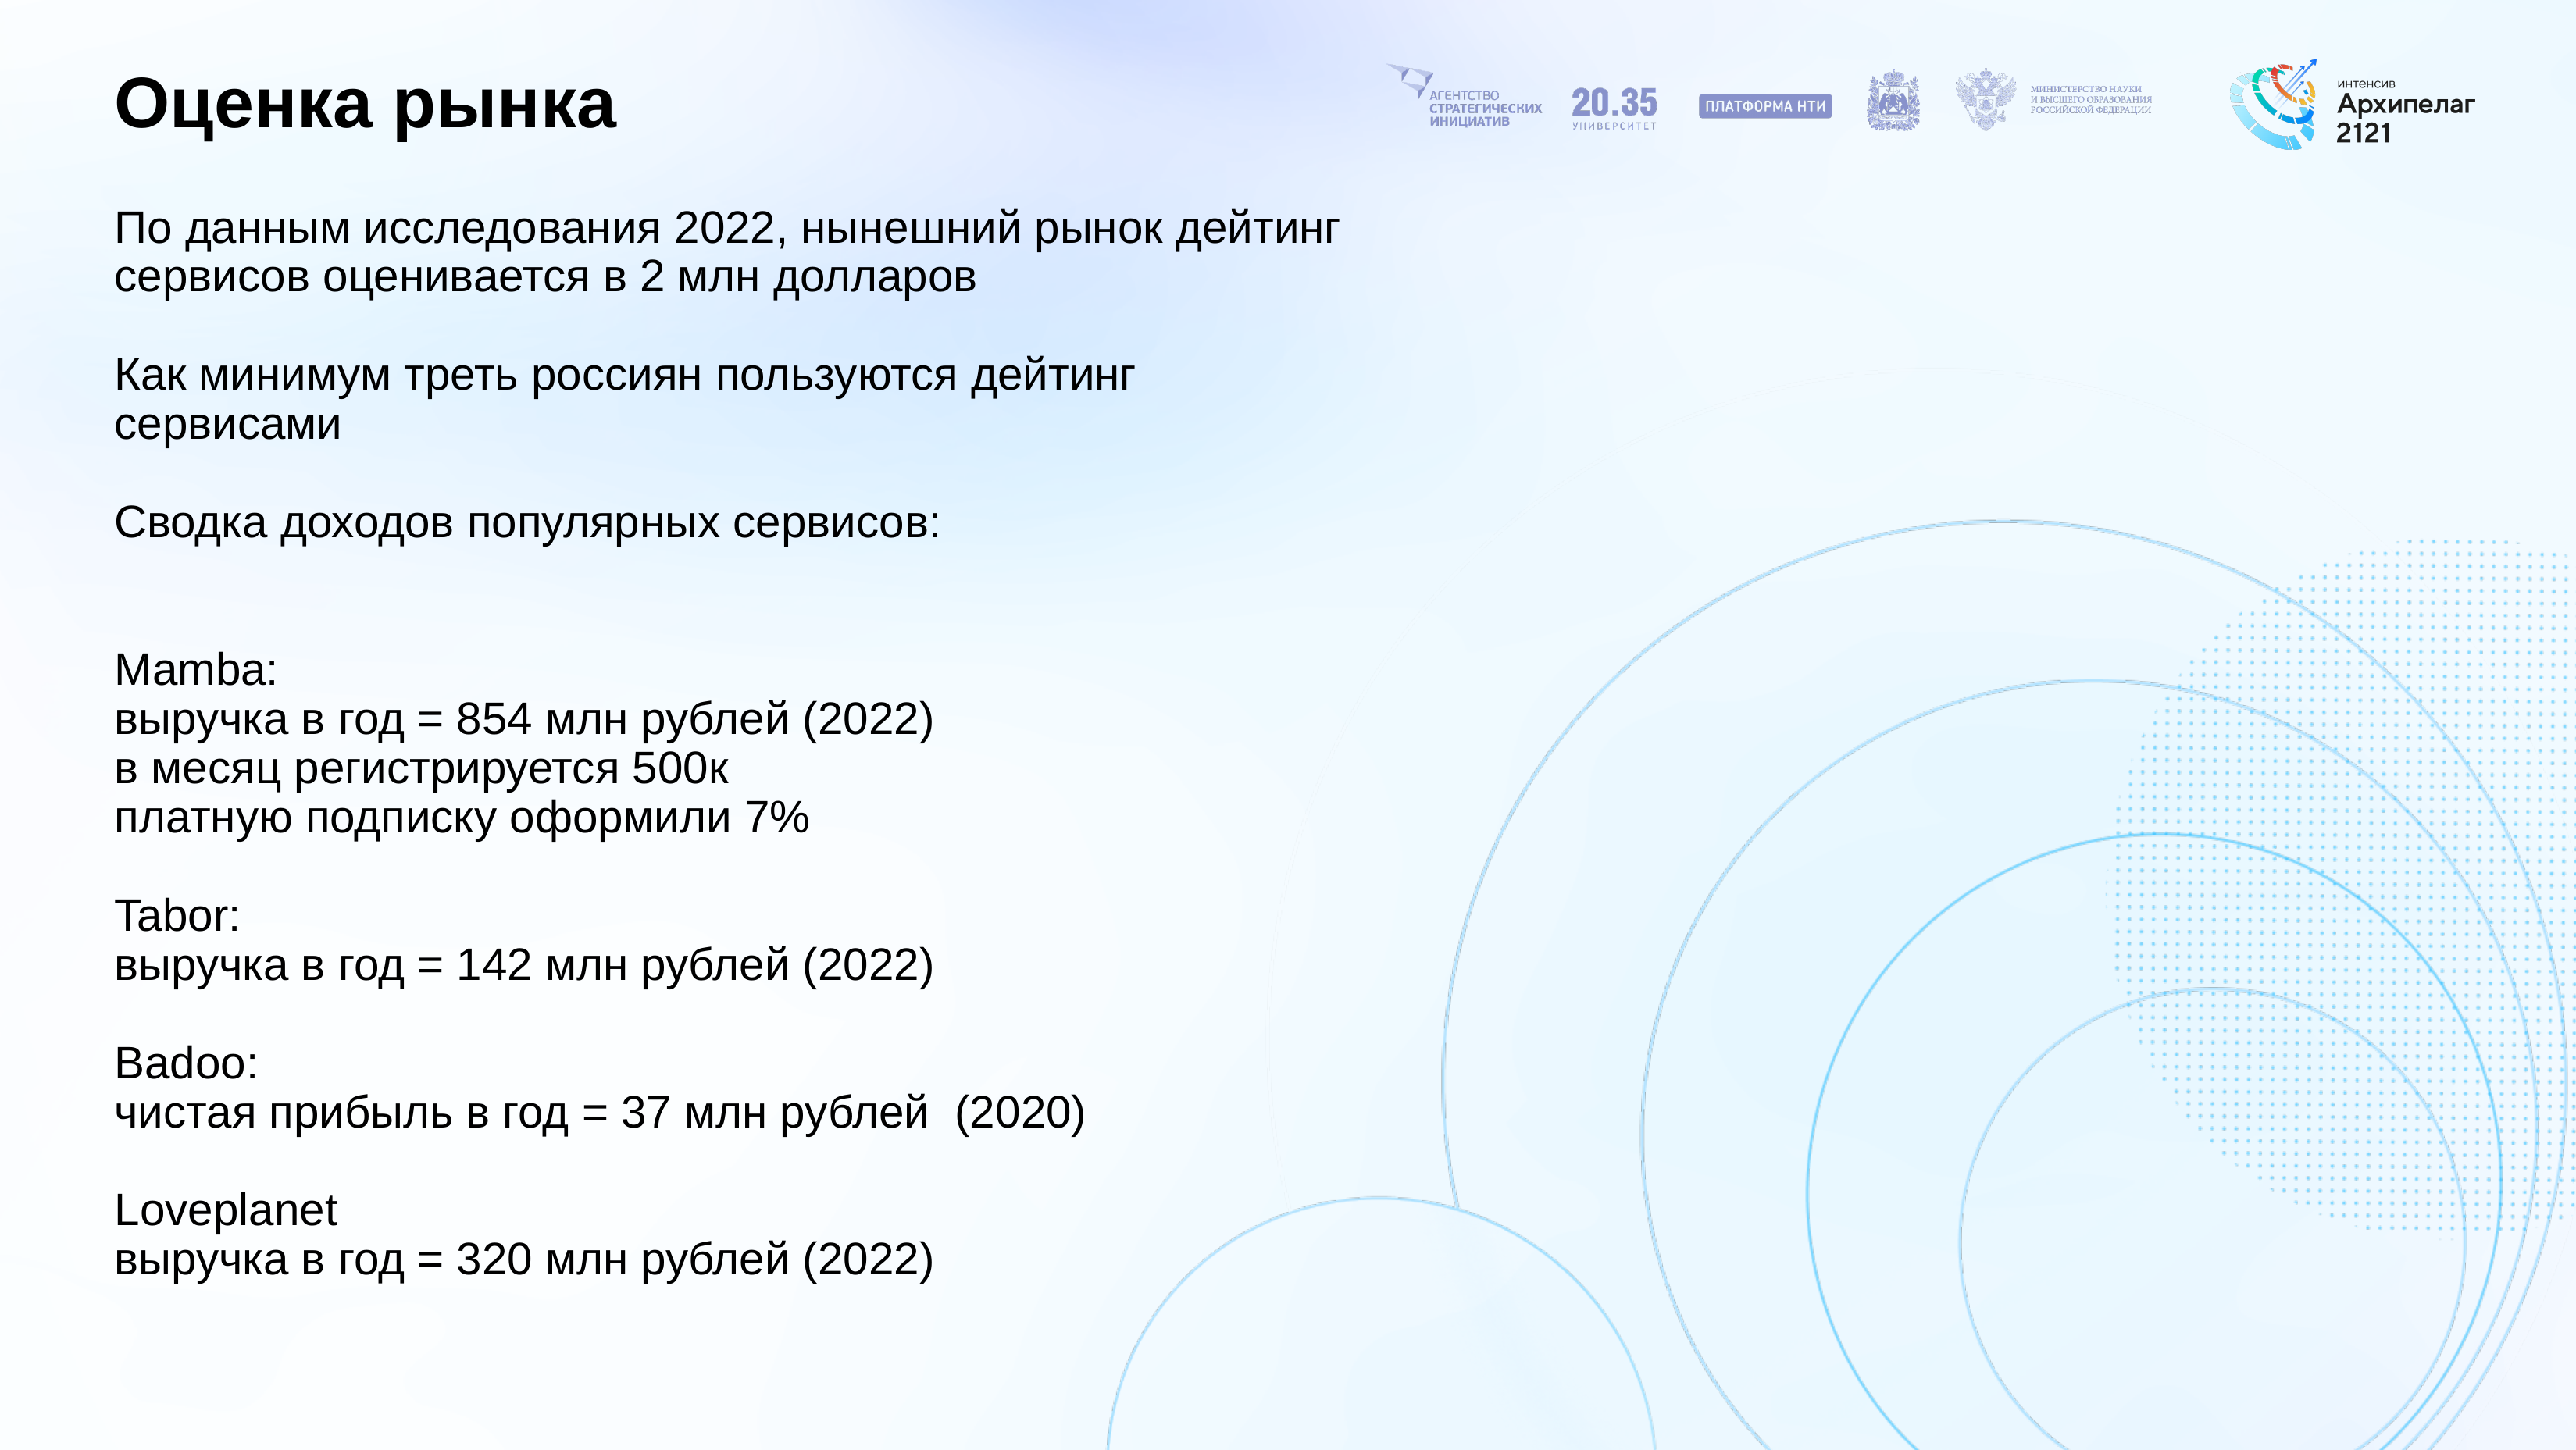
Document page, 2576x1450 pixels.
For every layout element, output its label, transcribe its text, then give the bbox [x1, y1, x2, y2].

list По данным исследования 2022, нынешний рынок дейтинг сервисов оценивается в 2 млн долларов Как минимум треть россиян пользуются дейтинг сервисами Сводка доходов популярных сервисов: Mamba: выручка в год = 854 млн рублей (2022) в месяц регистрируется 500к платную подписку оформили 7% Tabor: выручка в год = 142 млн рублей (2022) Badoo: чистая прибыль в год = 37 млн рублей (2020) Loveplanet выручка в год = 320 млн рублей (2022) [114, 203, 1363, 1217]
title Оценка рынка [114, 66, 1363, 183]
picture [0, 0, 2576, 1450]
